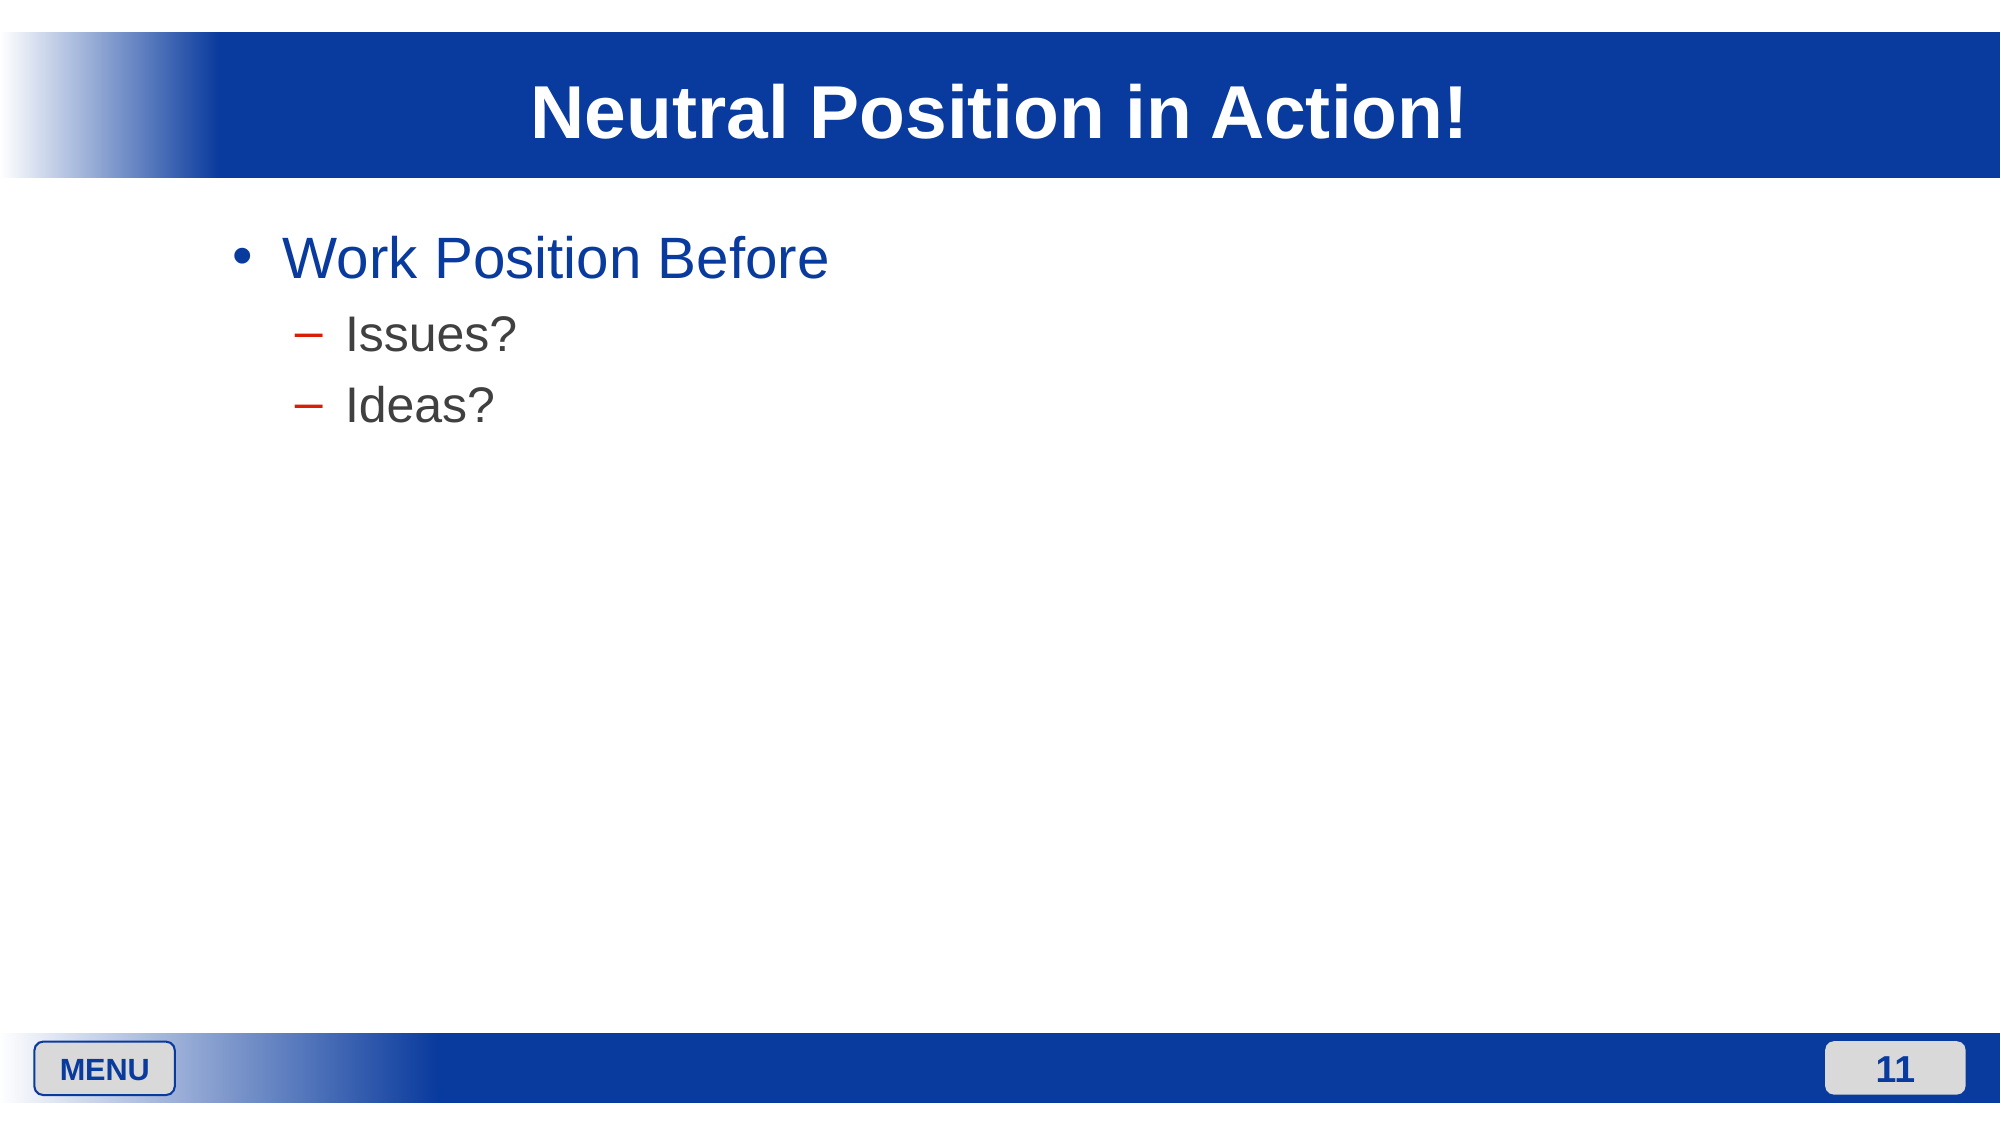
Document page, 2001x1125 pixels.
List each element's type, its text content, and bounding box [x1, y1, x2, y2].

list Work Position Before Issues? Ideas? [218, 212, 1038, 1012]
picture [0, 0, 2001, 1125]
title Neutral Position in Action! [34, 53, 1966, 176]
